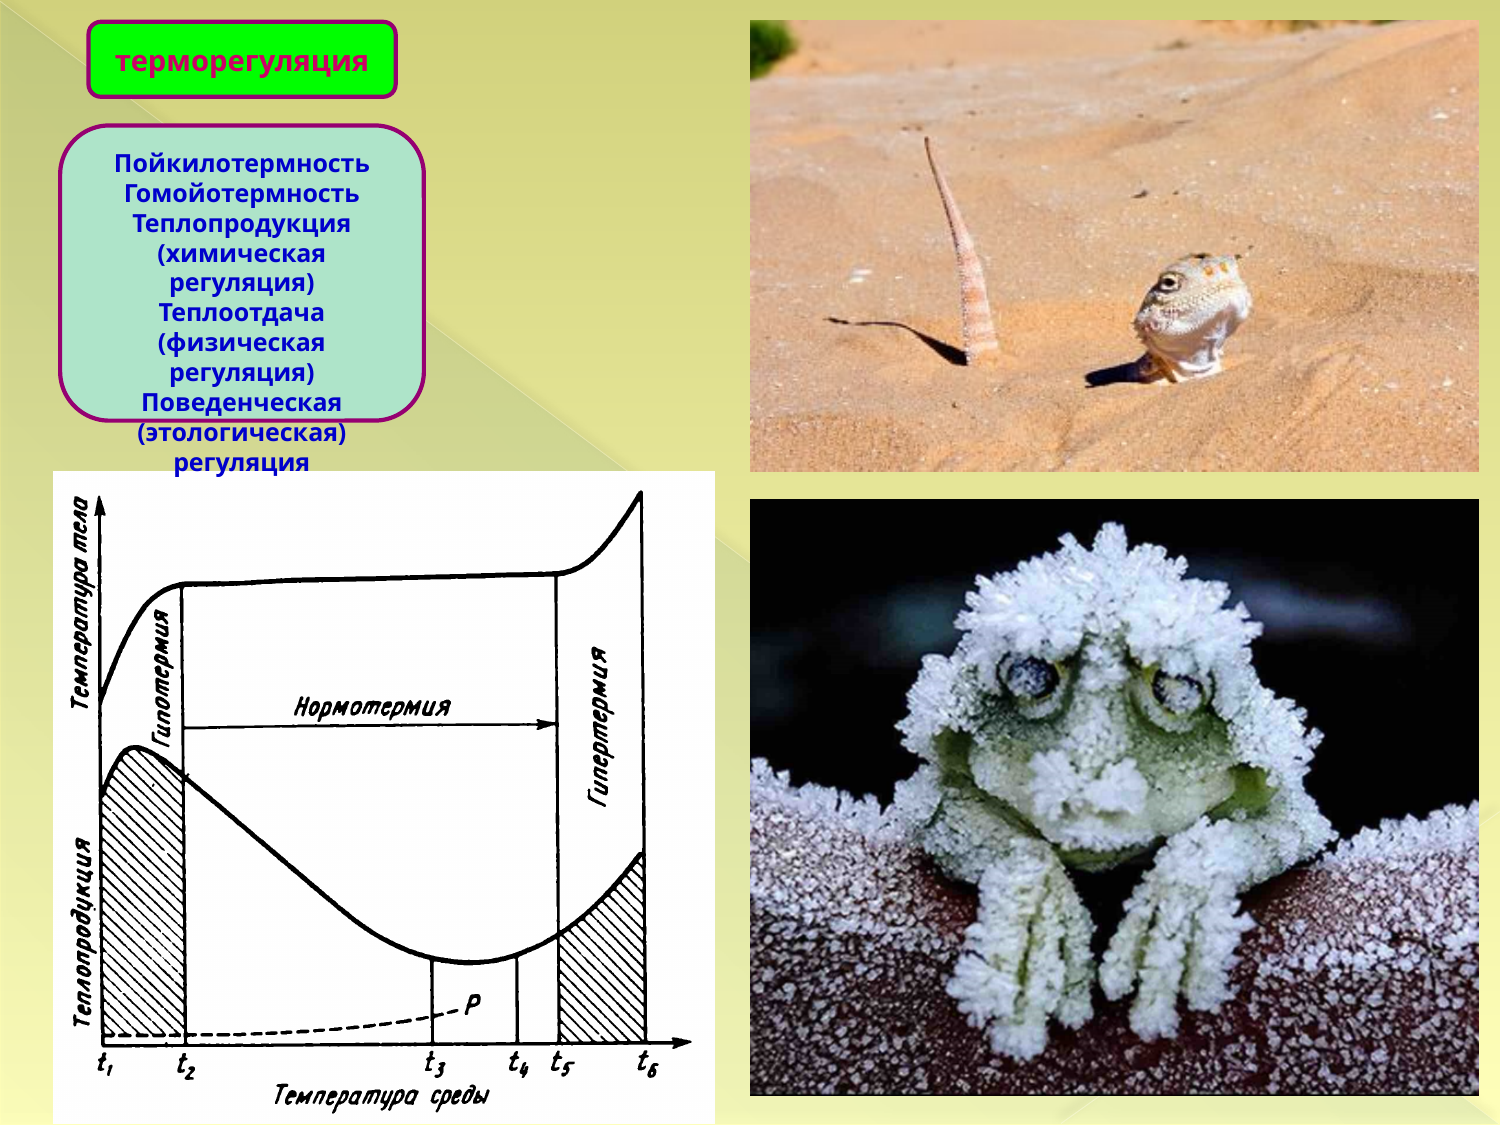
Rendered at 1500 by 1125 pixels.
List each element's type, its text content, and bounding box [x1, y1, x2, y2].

picture [749, 19, 1479, 473]
picture [52, 471, 715, 1124]
text_box Пойкилотермность Гомойотермность Теплопродукция (химическая регуляция) Теплоотдача (физическая регуляция) Поведенческая (этологическая) регуляция [58, 123, 426, 423]
picture [749, 499, 1479, 1096]
text_box терморегуляция [86, 19, 398, 99]
